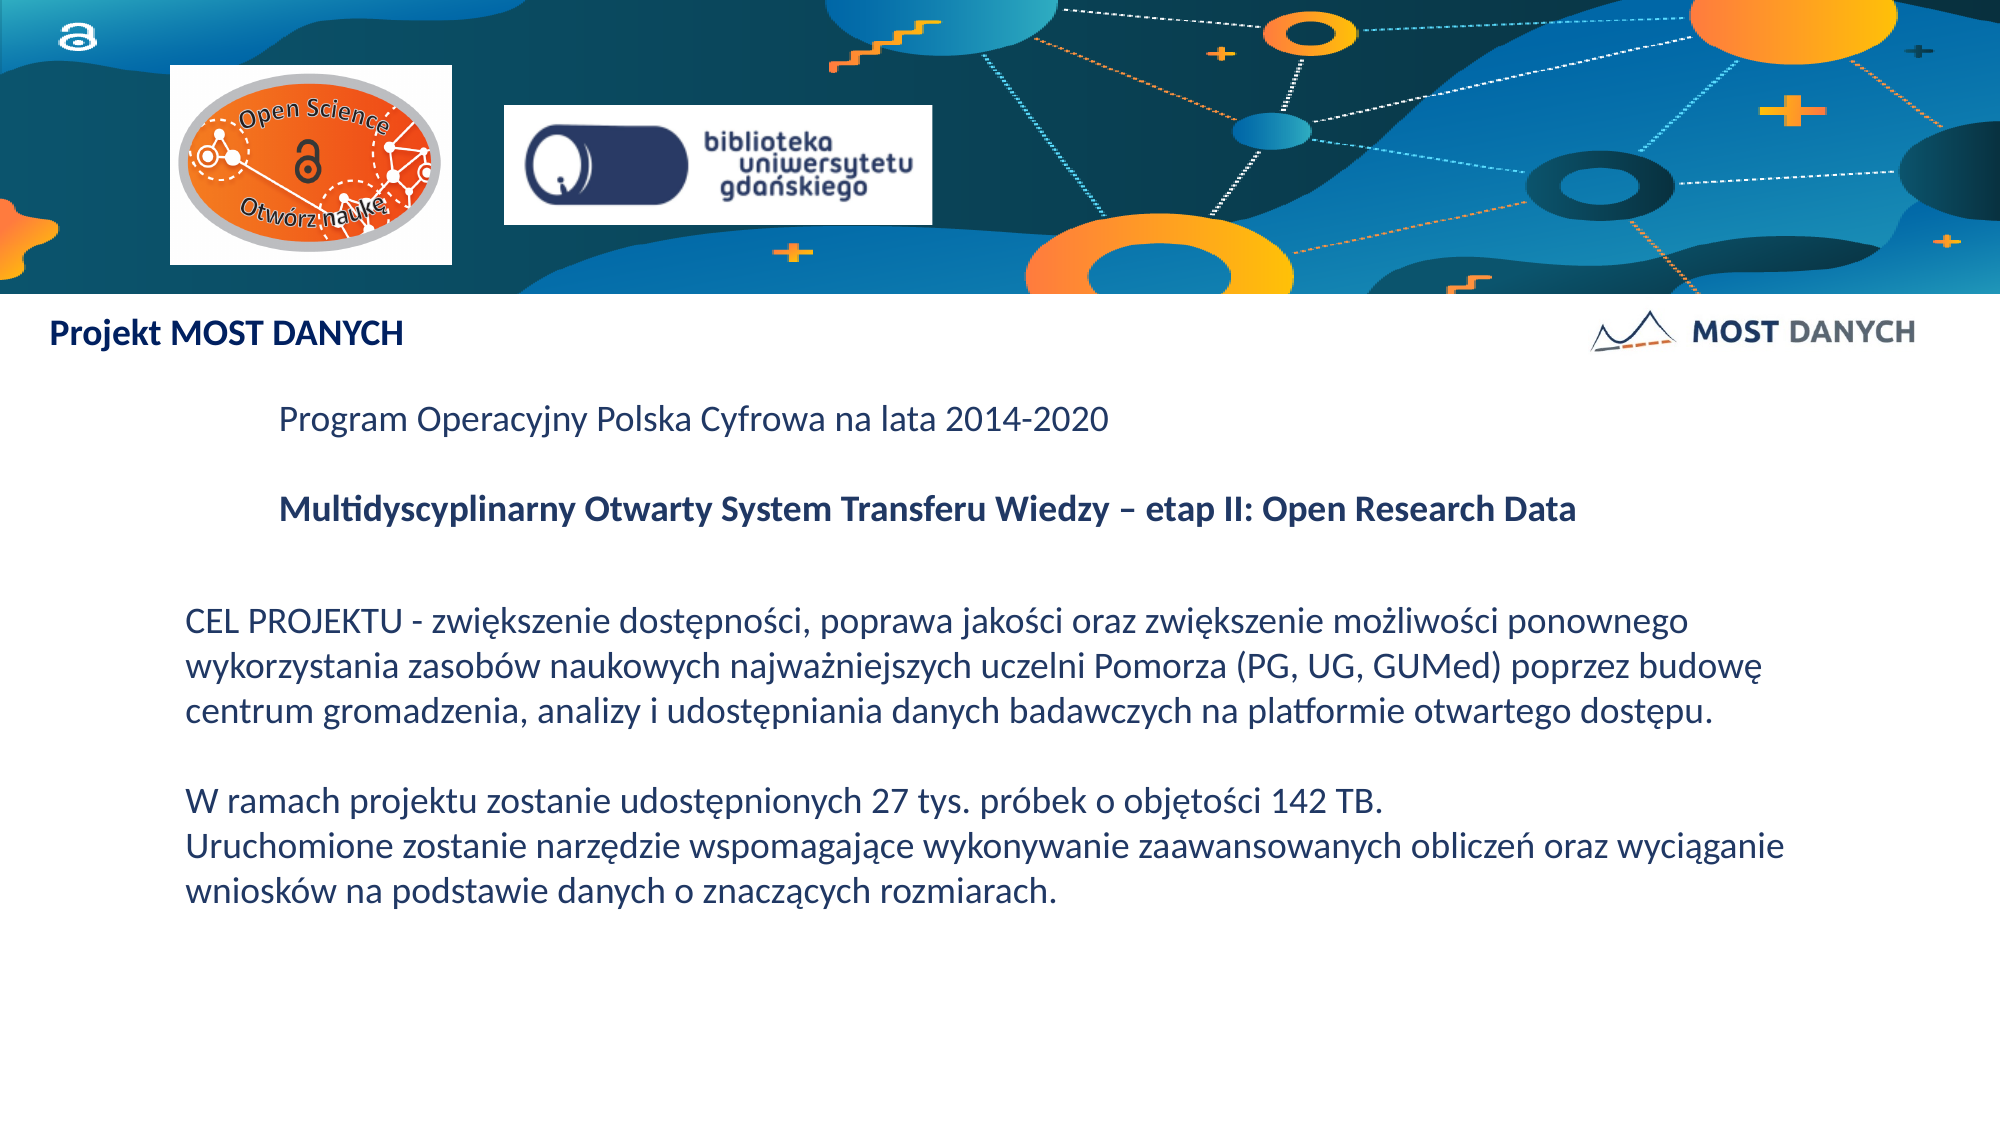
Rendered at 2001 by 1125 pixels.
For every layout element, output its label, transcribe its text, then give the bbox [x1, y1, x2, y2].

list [0, 0, 2000, 294]
text_box Projekt MOST DANYCH [34, 297, 1966, 409]
picture [504, 105, 933, 225]
picture [1588, 297, 1915, 369]
text_box CEL PROJEKTU - zwiększenie dostępności, poprawa jakości oraz zwiększenie możliwości ponownego wykorzystania zasobów naukowych najważniejszych uczelni Pomorza (PG, UG, GUMed) poprzez budowę centrum gromadzenia, analizy i udostępniania danych badawczych na platformie otwartego dostępu. W ramach projektu zostanie udostępnionych 27 tys. próbek o objętości 142 TB. Uruchomione zostanie narzędzie wspomagające wykonywanie zaawansowanych obliczeń oraz wyciąganie wniosków na podstawie danych o znaczących rozmiarach. [170, 588, 1825, 964]
picture [170, 65, 452, 265]
text_box Program Operacyjny Polska Cyfrowa na lata 2014-2020 Multidyscyplinarny Otwarty System Transferu Wiedzy – etap II: Open Research Data [264, 386, 1717, 536]
